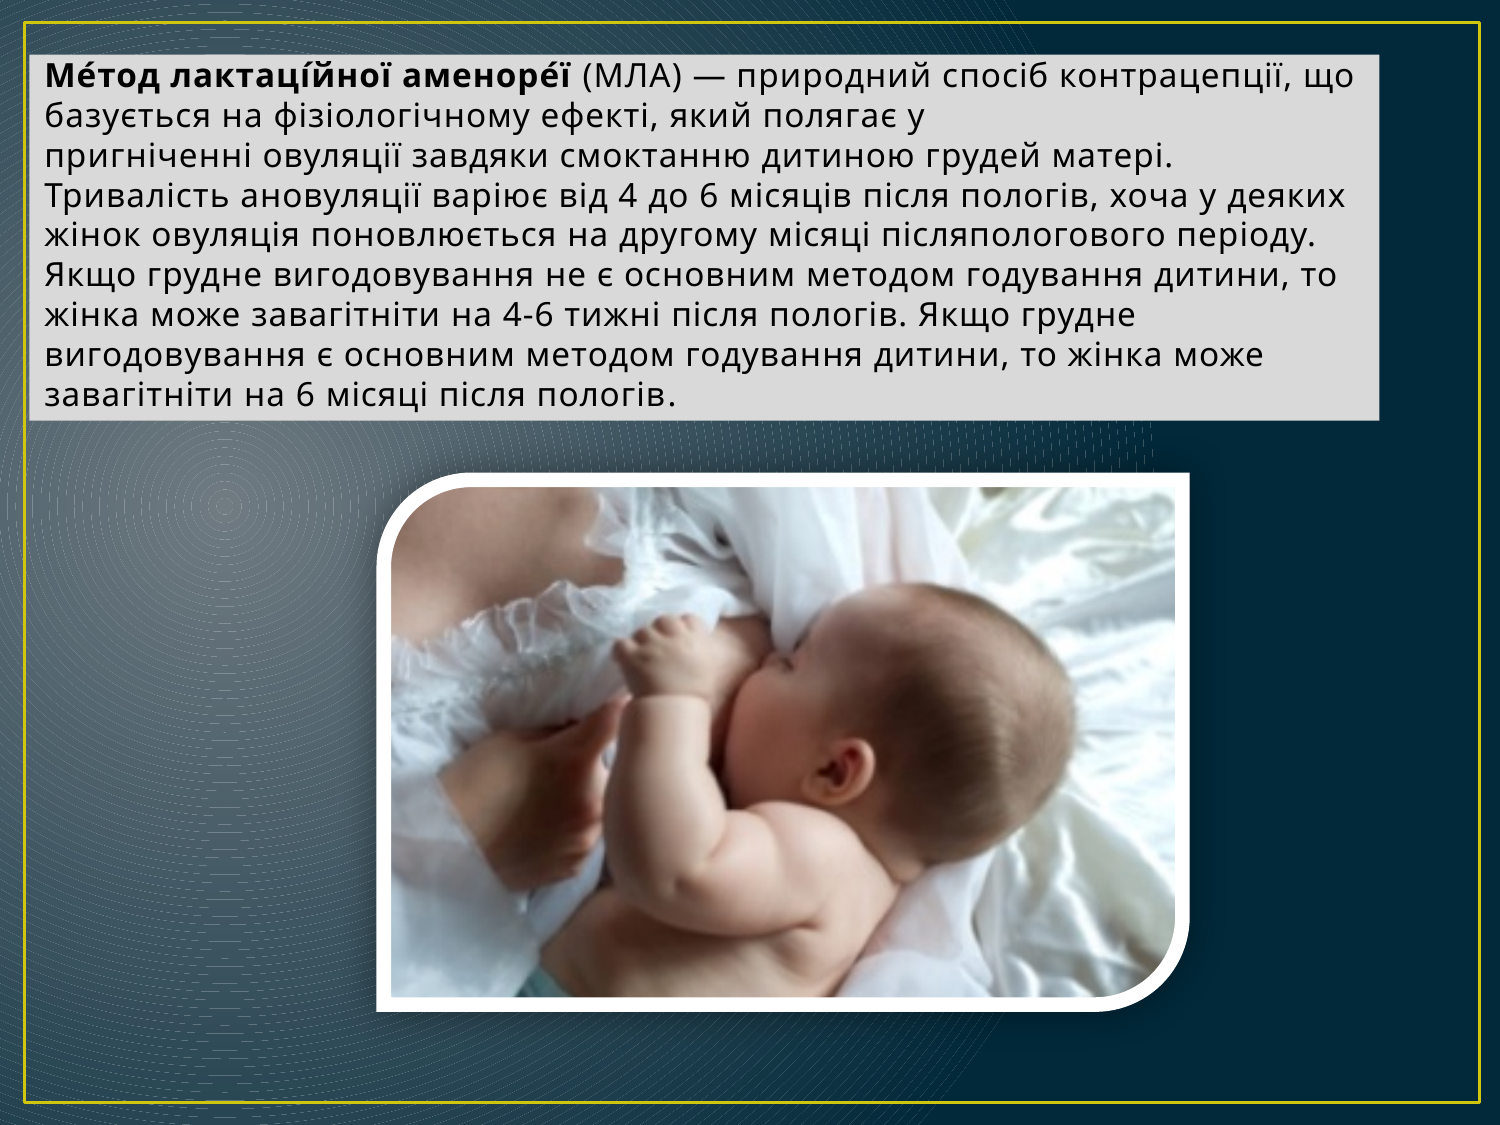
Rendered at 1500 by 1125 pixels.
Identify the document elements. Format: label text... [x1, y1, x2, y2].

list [383, 479, 1183, 1005]
title Ме́тод лактаці́йної аменоре́ї (МЛА) — природний спосіб контрацепції, що базується на фізіологічному ефекті, який полягає у пригніченні овуляції завдяки смоктанню дитиною грудей матері. Тривалість ановуляції варіює від 4 до 6 місяців після пологів, хоча у деяких жінок овуляція поновлюється на другому місяці післяпологового періоду. Якщо грудне вигодовування не є основним методом годування дитини, то жінка може завагітніти на 4-6 тижні після пологів. Якщо грудне вигодовування є основним методом годування дитини, то жінка може завагітніти на 6 місяці після пологів. [29, 54, 1380, 421]
